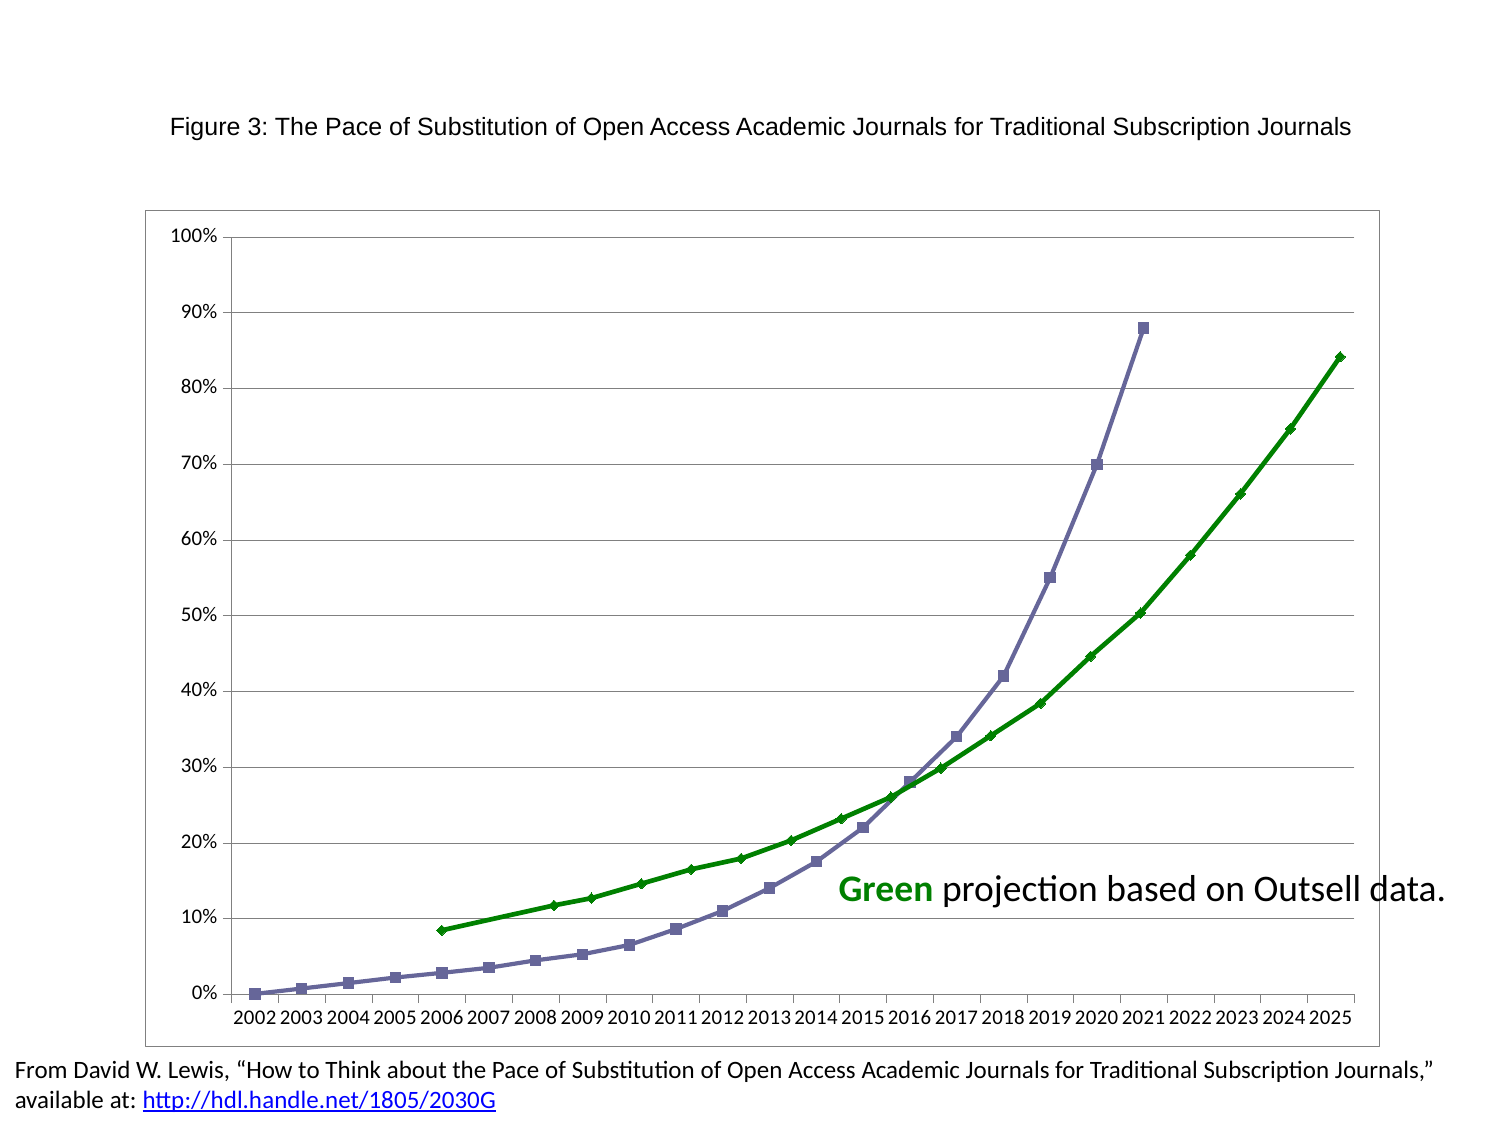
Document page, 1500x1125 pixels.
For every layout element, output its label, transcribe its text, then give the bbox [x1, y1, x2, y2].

text_box From David W. Lewis, “How to Think about the Pace of Substitution of Open Access Academic Journals for Traditional Subscription Journals,” available at: http://hdl.handle.net/1805/2030G [0, 1046, 1500, 1121]
text_box Green projection based on Outsell data. [1384, 856, 1462, 916]
chart [416, 254, 1362, 1008]
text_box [144, 103, 1380, 1047]
